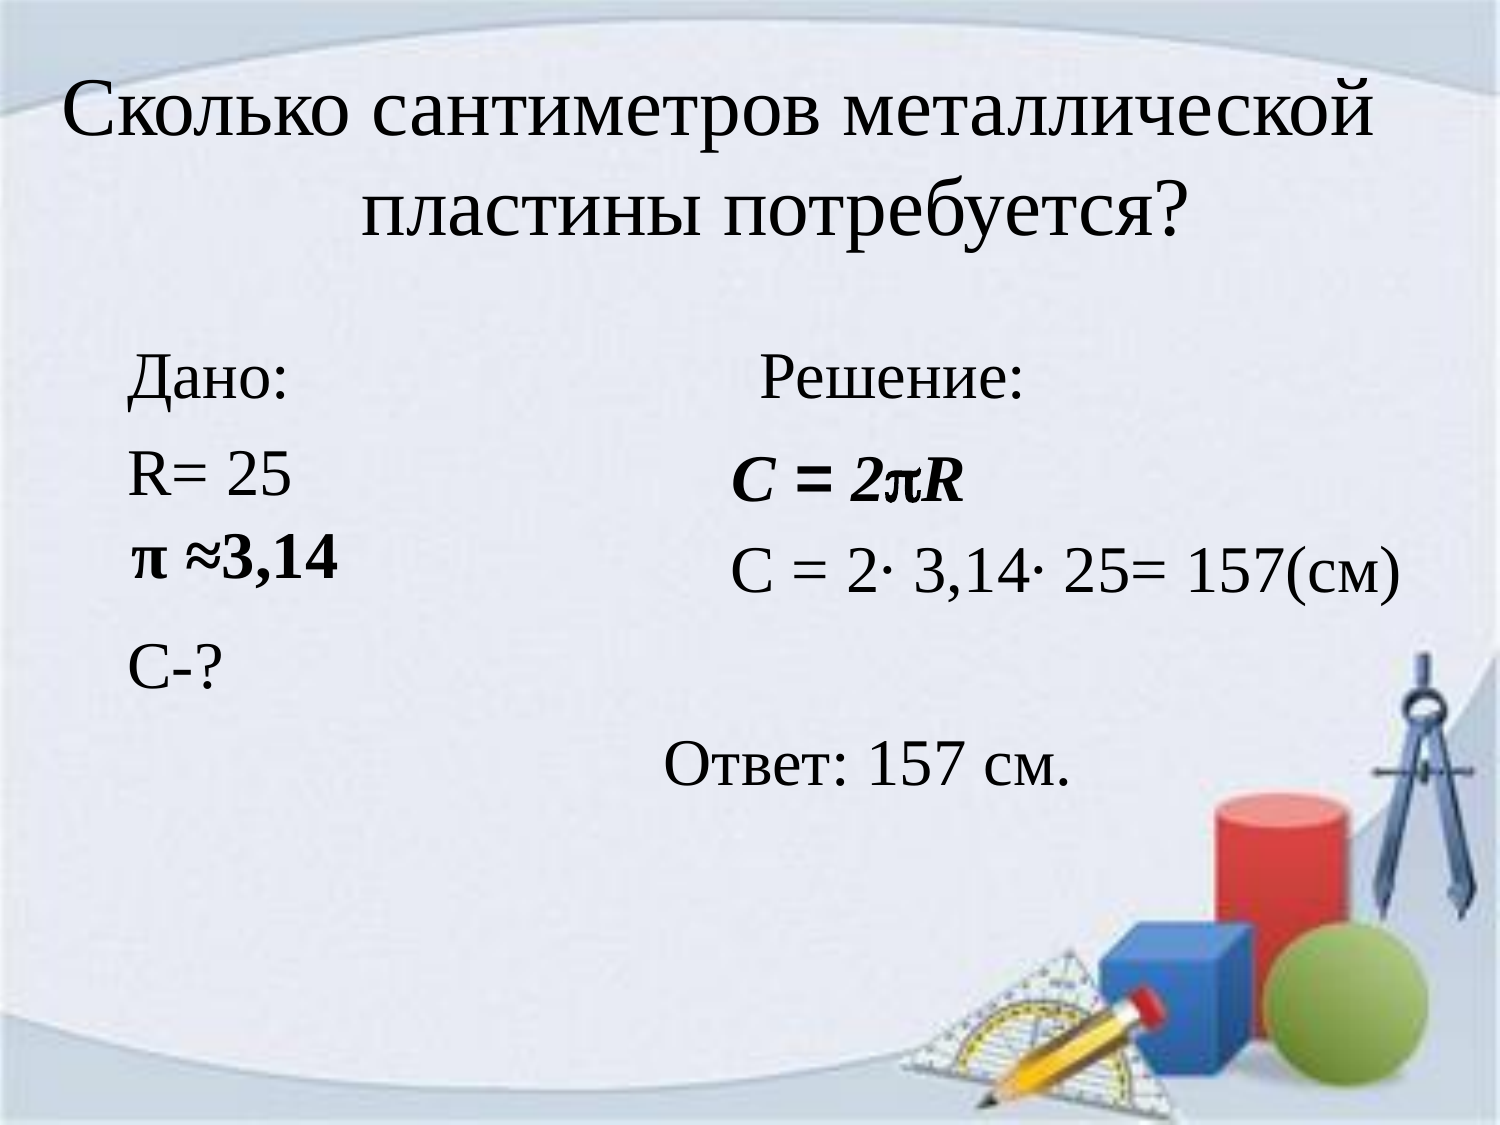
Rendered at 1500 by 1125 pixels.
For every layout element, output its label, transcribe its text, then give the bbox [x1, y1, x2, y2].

text_box Дано: Решение: R= 25 C = 2∙ 3,14∙ 25= 157(см) С-? Ответ: 157 см. [112, 324, 1500, 1000]
text_box C = 2R [644, 421, 1053, 528]
text_box Сколько сантиметров металлической пластины потребуется? [46, 44, 1500, 260]
text_box π ≈3,14 [117, 504, 466, 600]
picture [0, 0, 1500, 1125]
